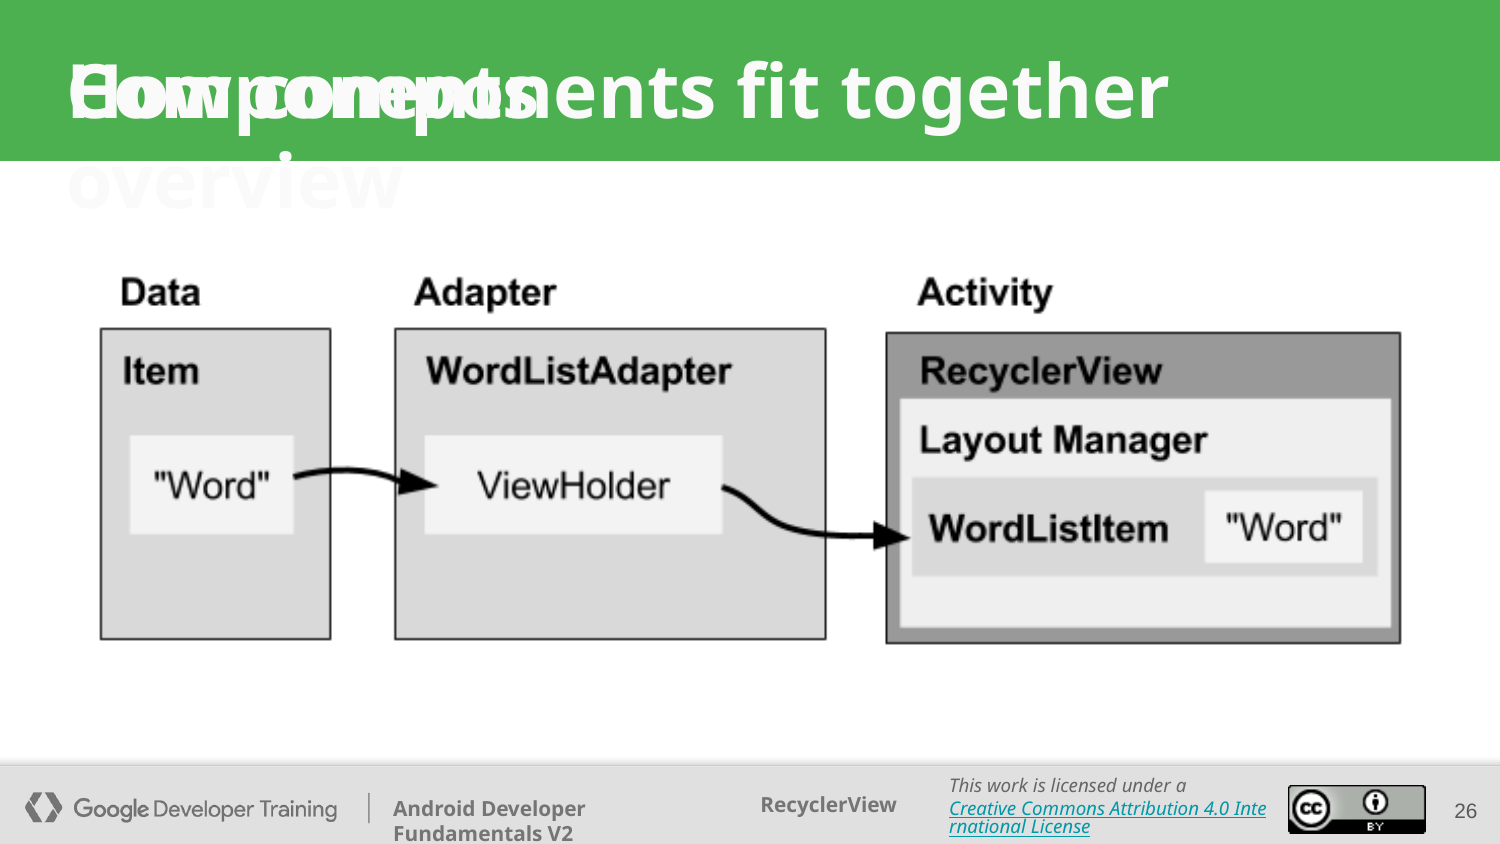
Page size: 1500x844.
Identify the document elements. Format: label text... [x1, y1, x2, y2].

slide_number 26 [1402, 777, 1493, 842]
picture [0, 161, 1500, 844]
title How components fit together overview [51, 28, 1449, 122]
